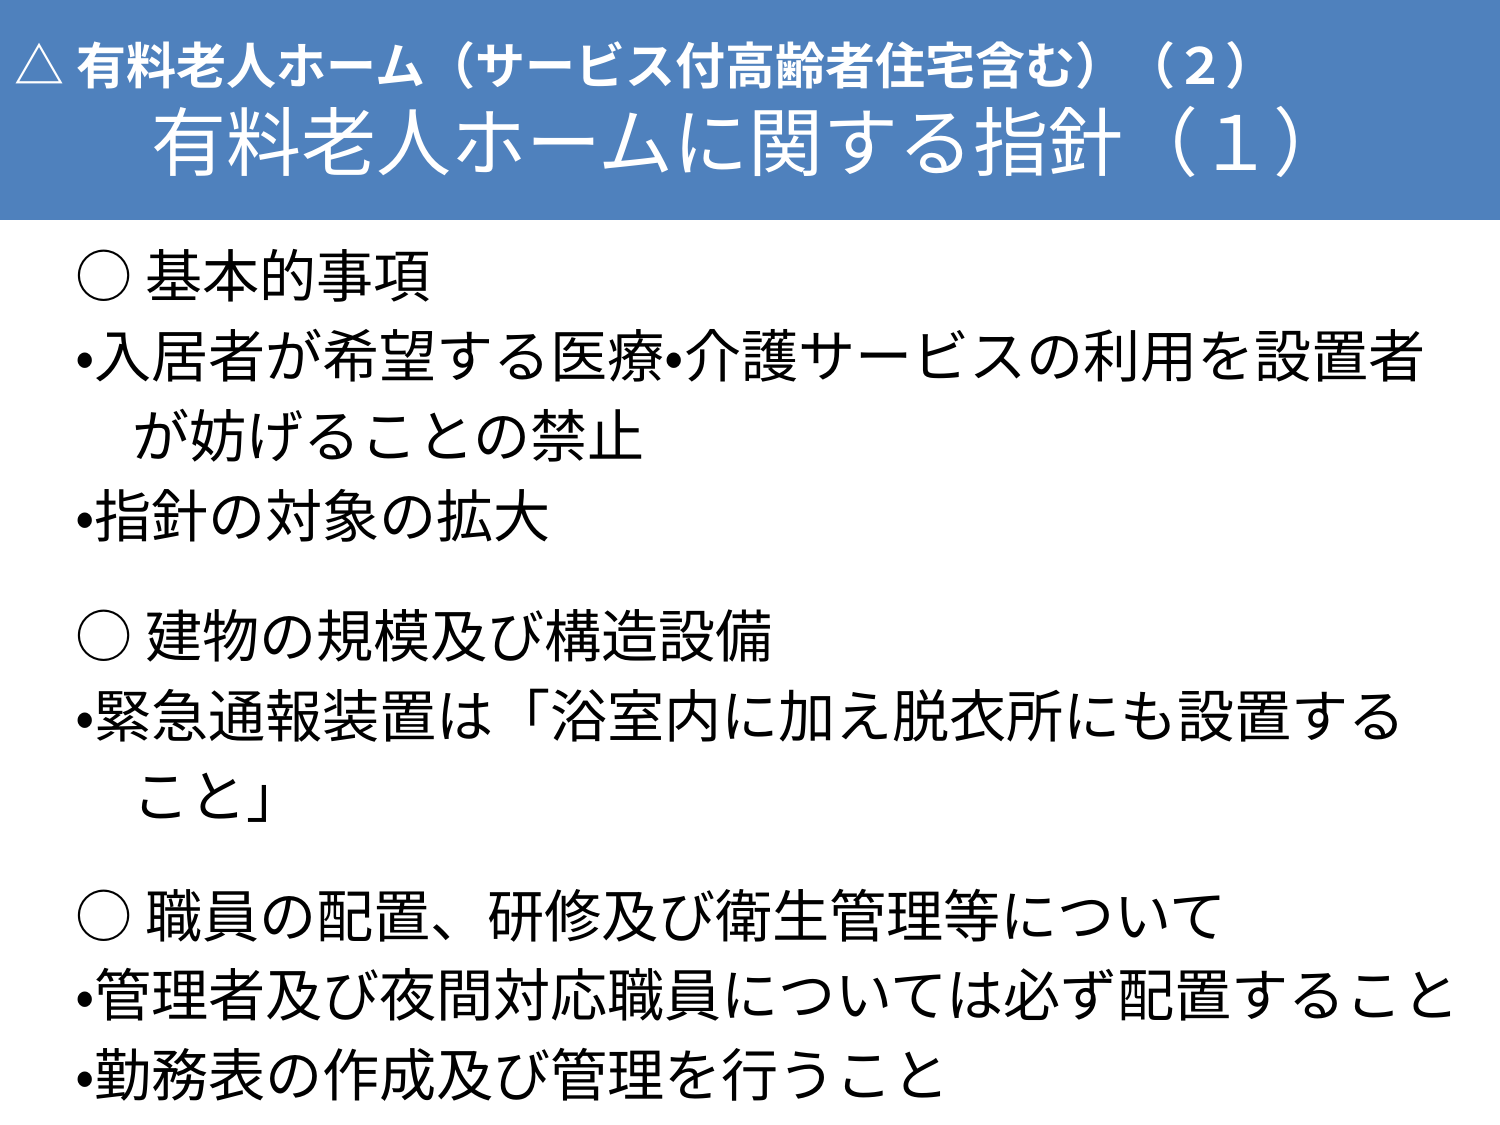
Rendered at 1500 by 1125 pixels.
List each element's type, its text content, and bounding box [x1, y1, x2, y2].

text_box [0, 219, 1459, 1112]
text_box ○基本的事項 ・入居者が希望する医療・介護サービスの利用を設置者 が妨げることの禁止 ・指針の対象の拡大 ○建物の規模及び構造設備 ・緊急通報装置は「浴室内に加え脱衣所にも設置する こと」 ○職員の配置、研修及び衛生管理等について ・管理者及び夜間対応職員については必ず配置すること ・勤務表の作成及び管理を行うこと [60, 233, 1480, 1125]
text_box △有料老人ホーム（サービス付高齢者住宅含む）（２） 有料老人ホームに関する指針（１） [0, 0, 1500, 220]
